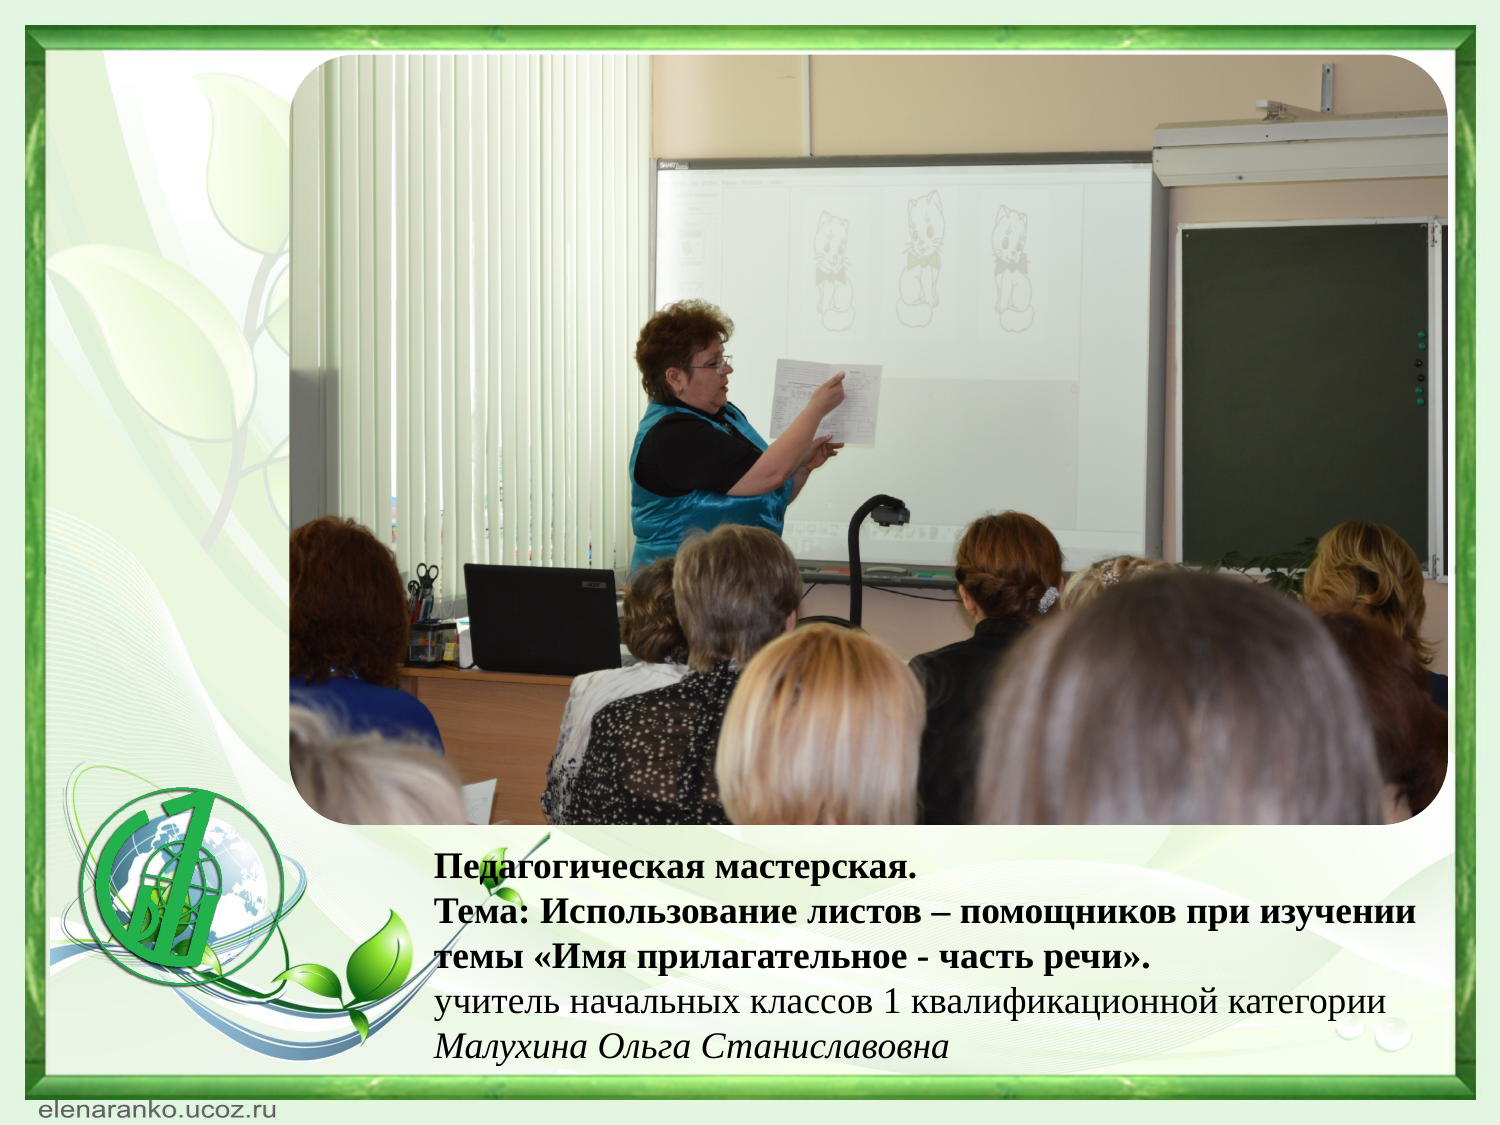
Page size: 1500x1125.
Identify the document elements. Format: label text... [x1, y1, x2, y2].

text_box Педагогическая мастерская. Тема: Использование листов – помощников при изучении темы «Имя прилагательное - часть речи». учитель начальных классов 1 квалификационной категории Малухина Ольга Станиславовна [419, 834, 1459, 1074]
picture [0, 0, 1500, 1125]
